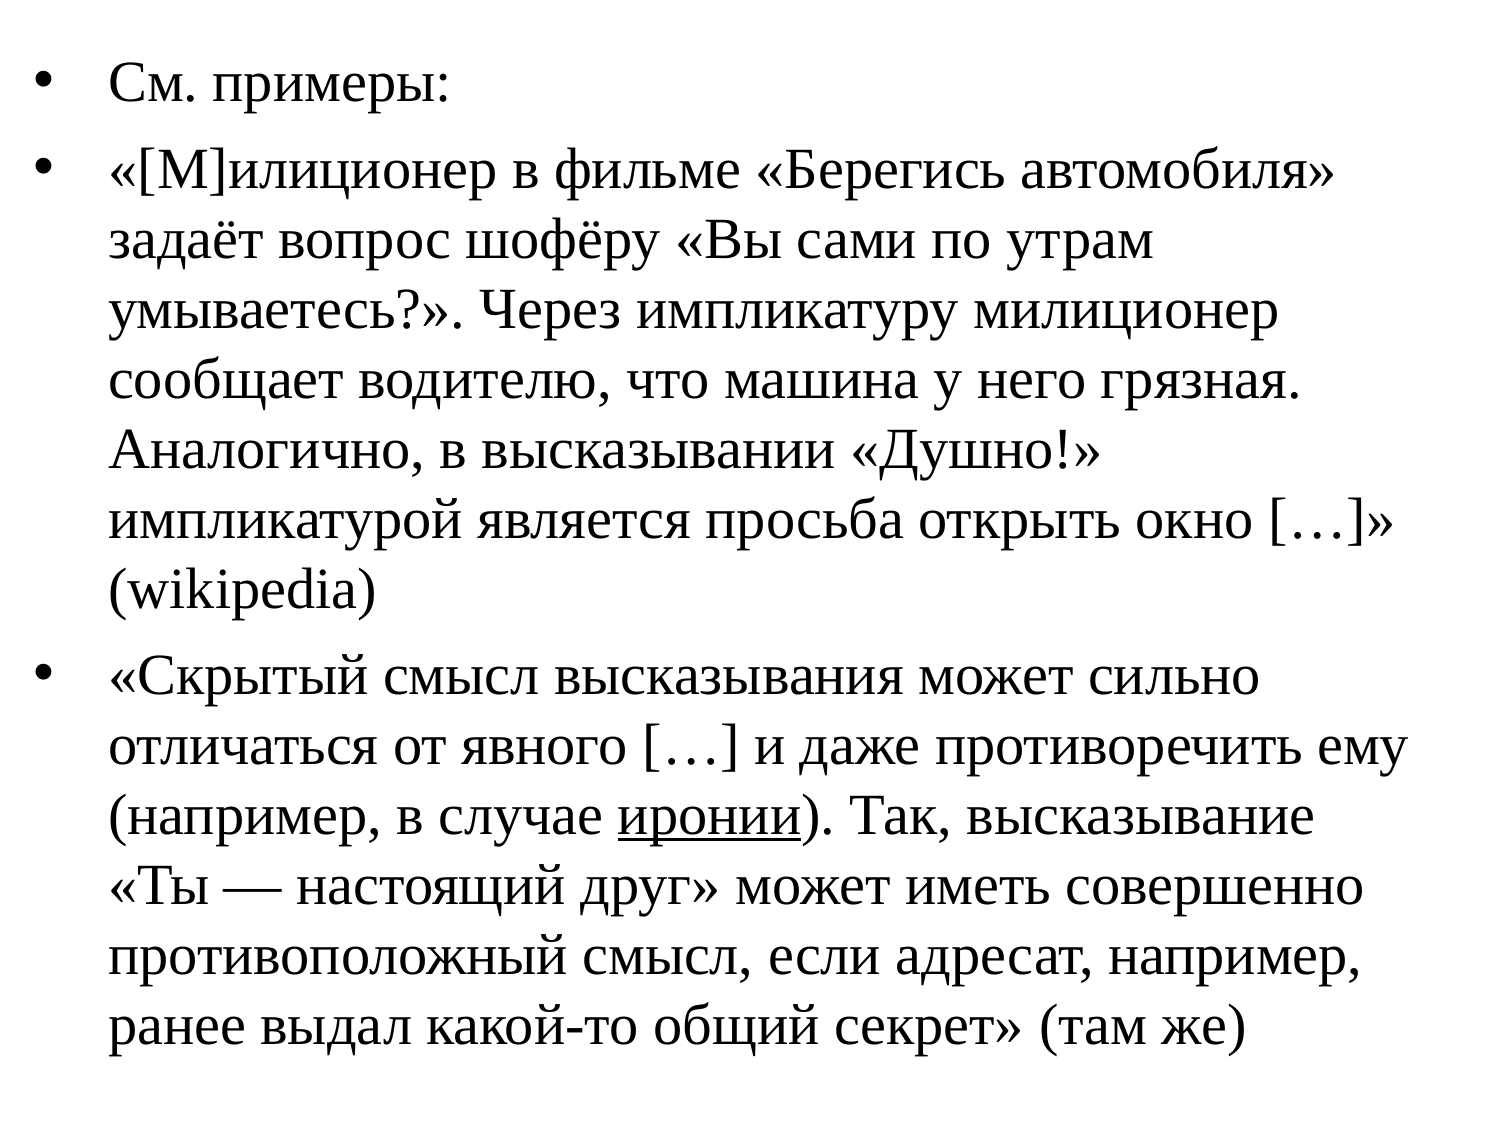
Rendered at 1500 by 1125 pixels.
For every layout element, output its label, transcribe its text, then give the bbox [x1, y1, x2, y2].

list См. примеры: «[М]илиционер в фильме «Берегись автомобиля» задаёт вопрос шофёру «Вы сами по утрам умываетесь?». Через импликатуру милиционер сообщает водителю, что машина у него грязная. Аналогично, в высказывании «Душно!» импликатурой является просьба открыть окно […]» (wikipedia) «Скрытый смысл высказывания может сильно отличаться от явного […] и даже противоречить ему (например, в случае иронии). Так, высказывание «Ты — настоящий друг» может иметь совершенно противоположный смысл, если адресат, например, ранее выдал какой-то общий секрет» (там же) [18, 35, 1471, 1125]
